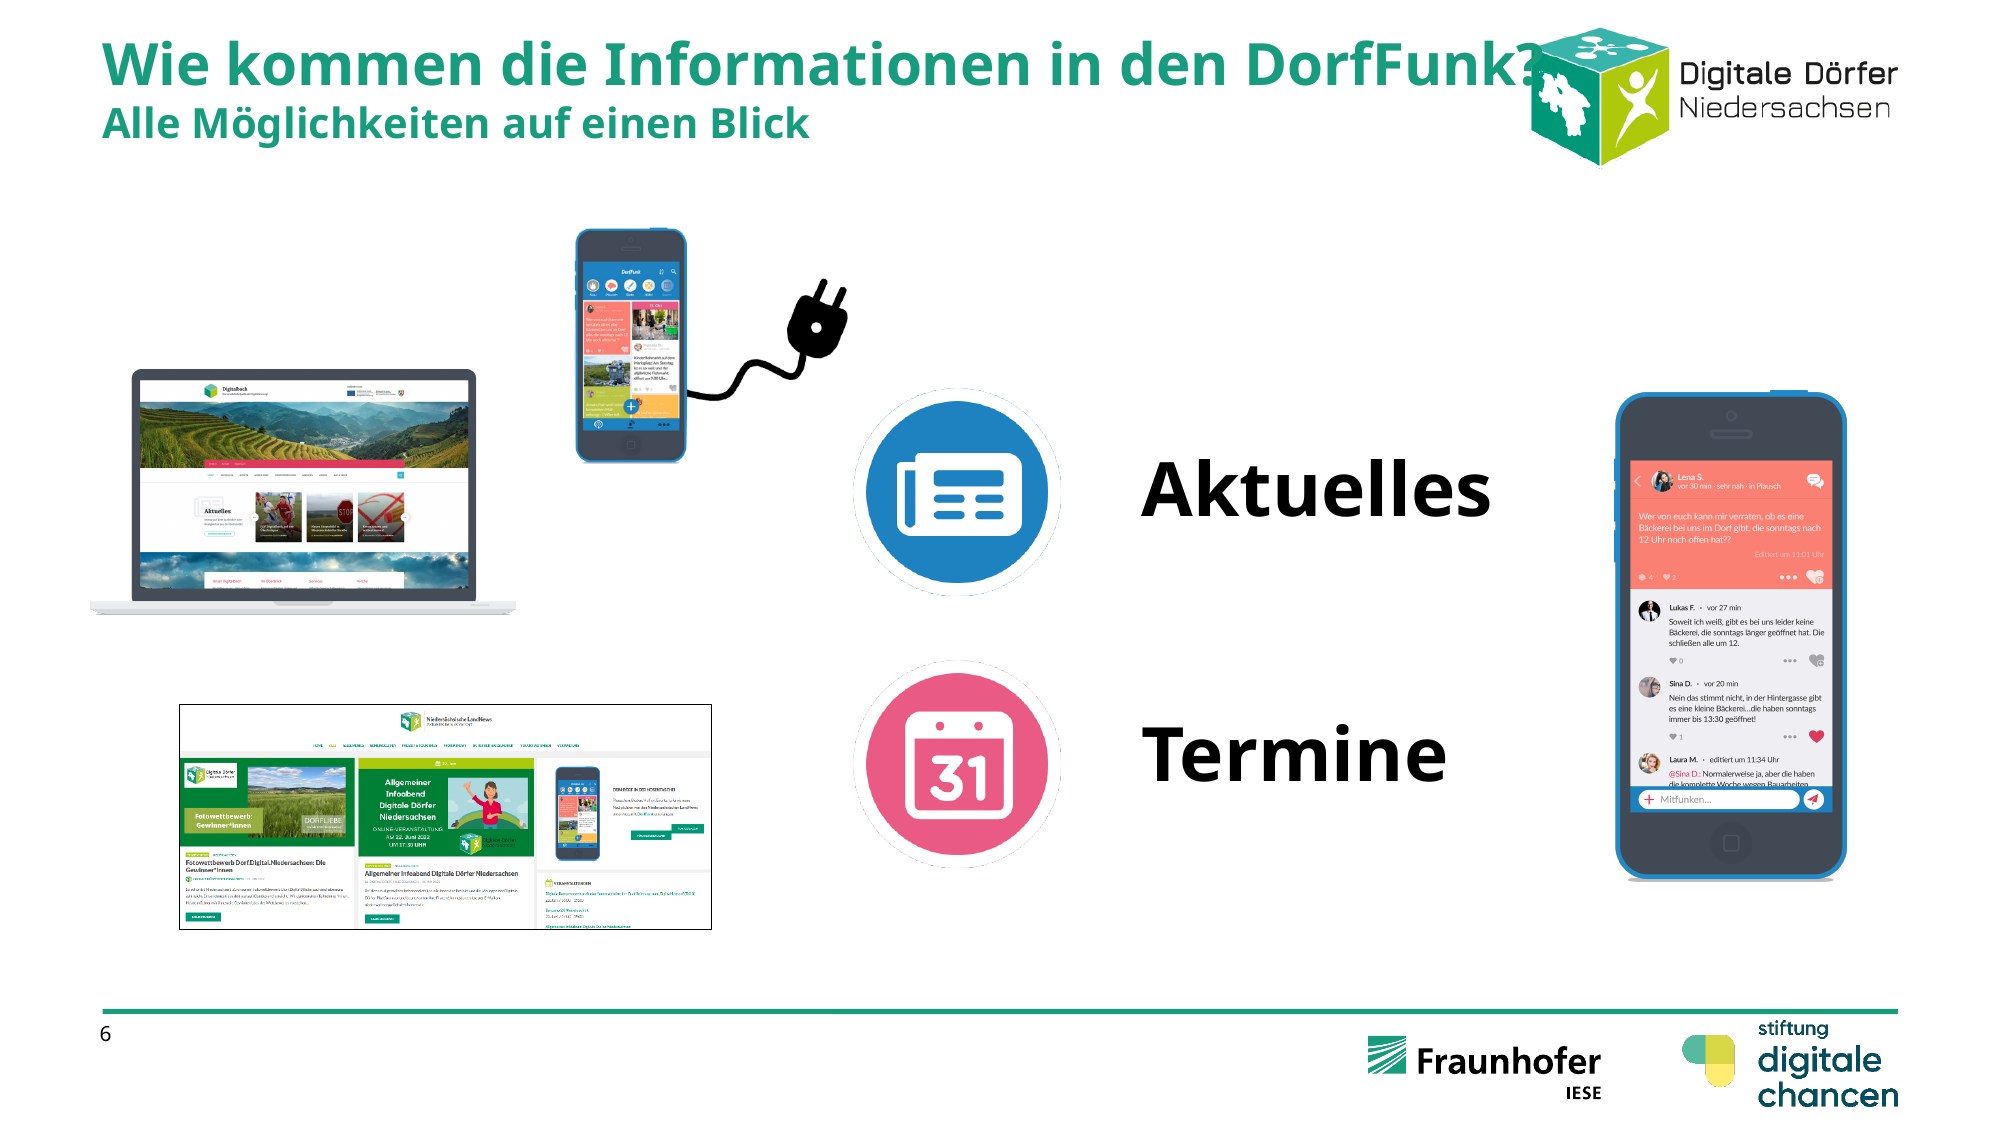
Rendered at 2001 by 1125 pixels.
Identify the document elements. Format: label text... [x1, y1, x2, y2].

picture [178, 703, 713, 930]
text_box Aktuelles [1141, 451, 1560, 533]
text_box Termine [1141, 716, 1560, 798]
picture [569, 220, 1061, 596]
picture [90, 369, 516, 615]
picture [1529, 26, 1898, 169]
picture [1613, 390, 1847, 882]
picture [1682, 1020, 1898, 1107]
text_box Wie kommen die Informationen in den DorfFunk? Alle Möglichkeiten auf einen Blick [102, 27, 1585, 148]
picture [853, 660, 1061, 868]
